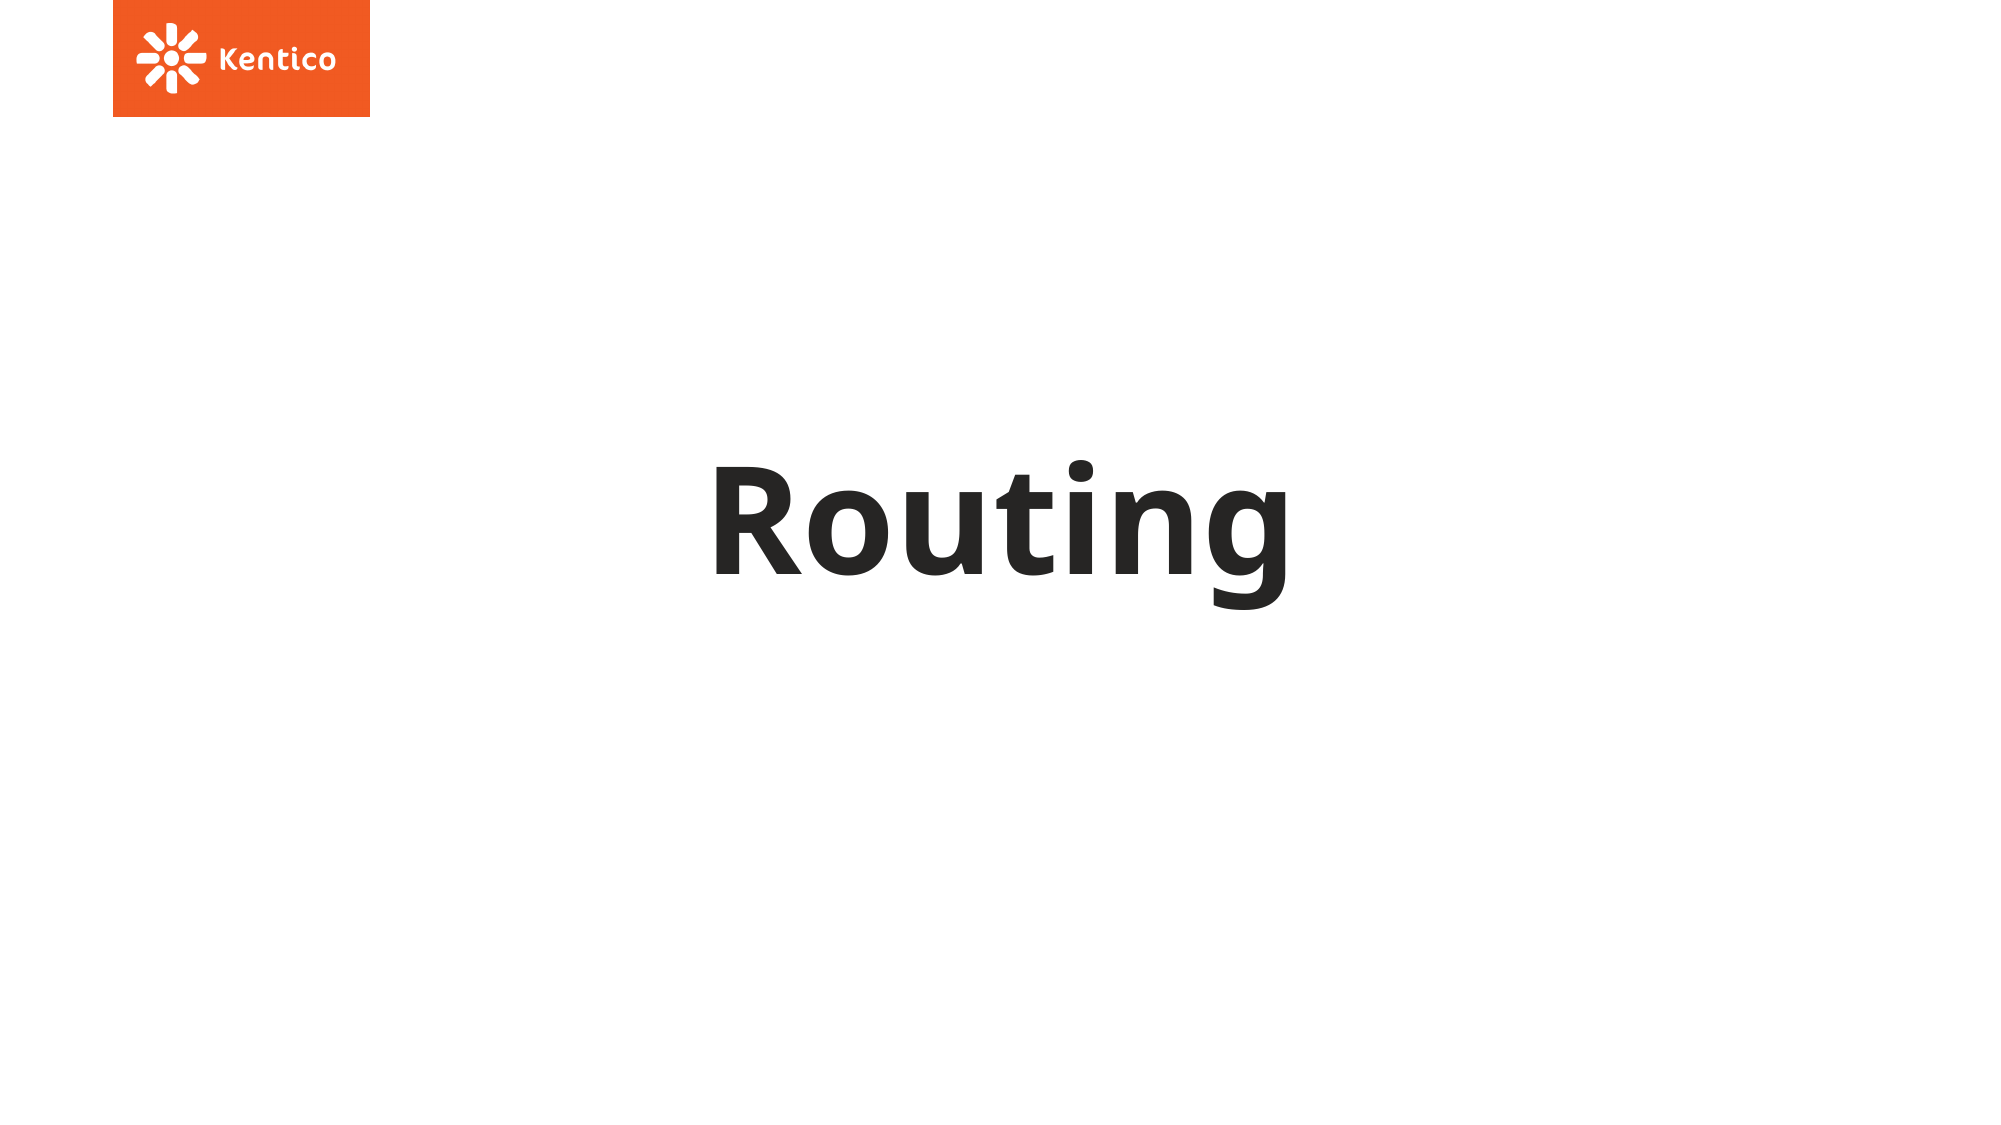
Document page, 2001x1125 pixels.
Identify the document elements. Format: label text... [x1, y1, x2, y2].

picture [113, 0, 370, 117]
title Routing [113, 393, 1888, 658]
